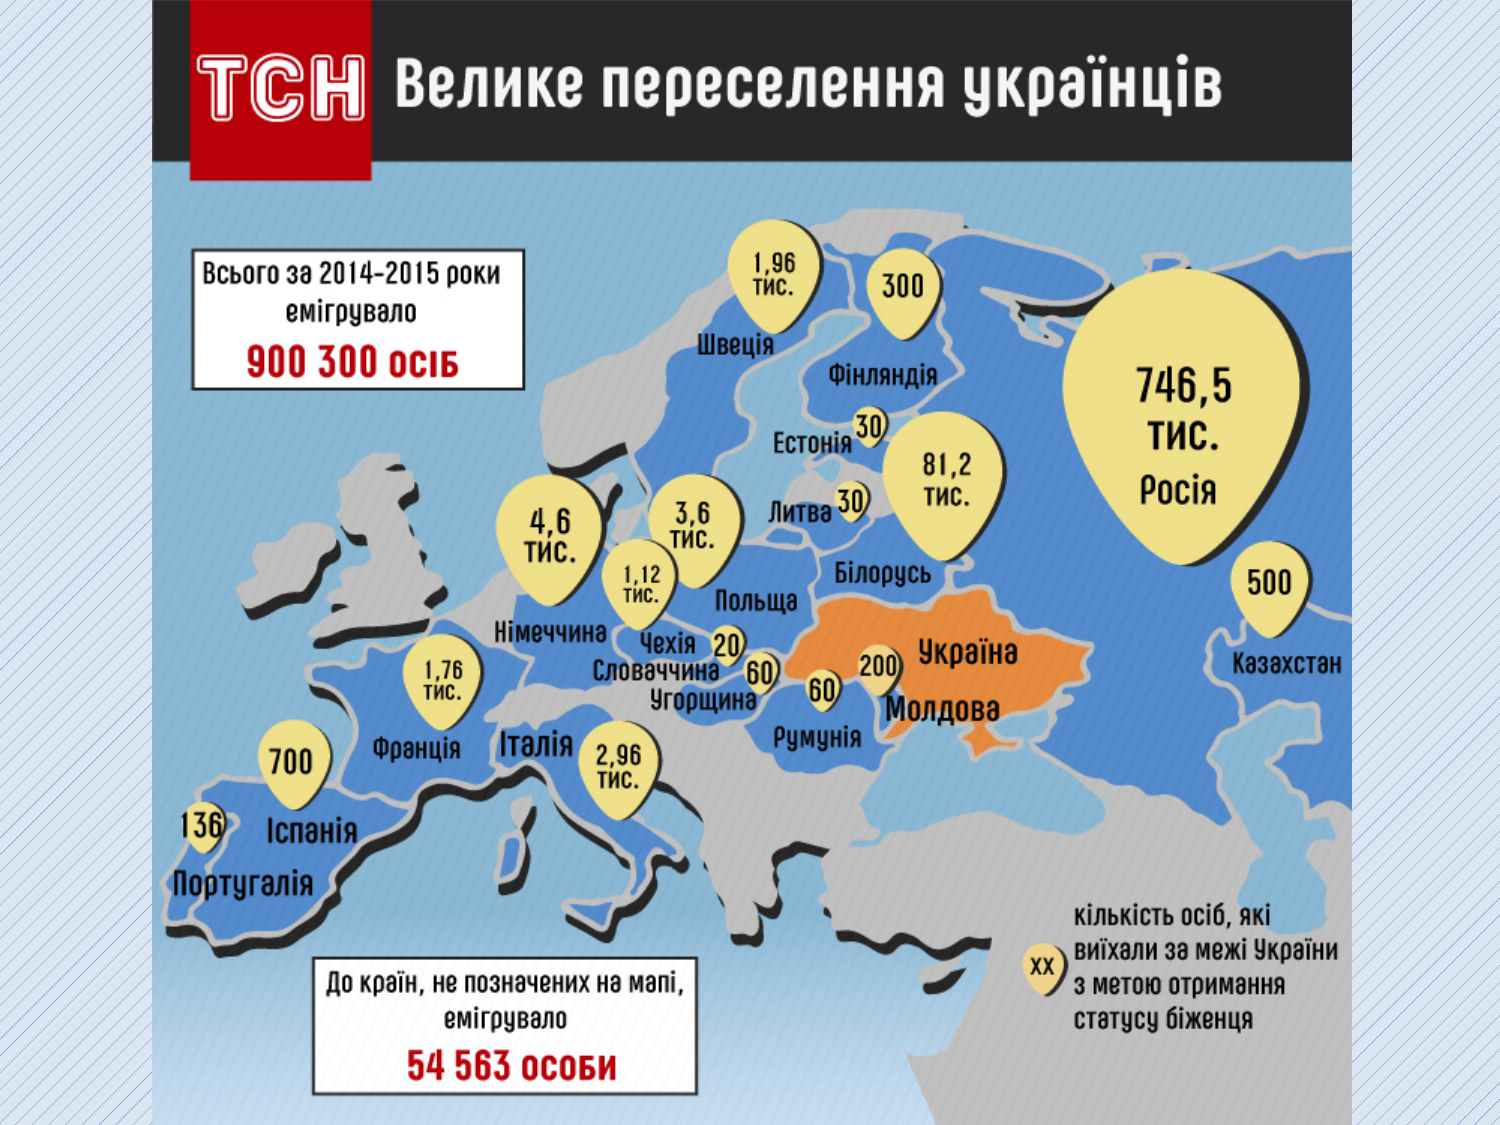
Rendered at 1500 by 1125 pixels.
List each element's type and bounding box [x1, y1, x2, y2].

picture [152, 0, 1353, 1125]
